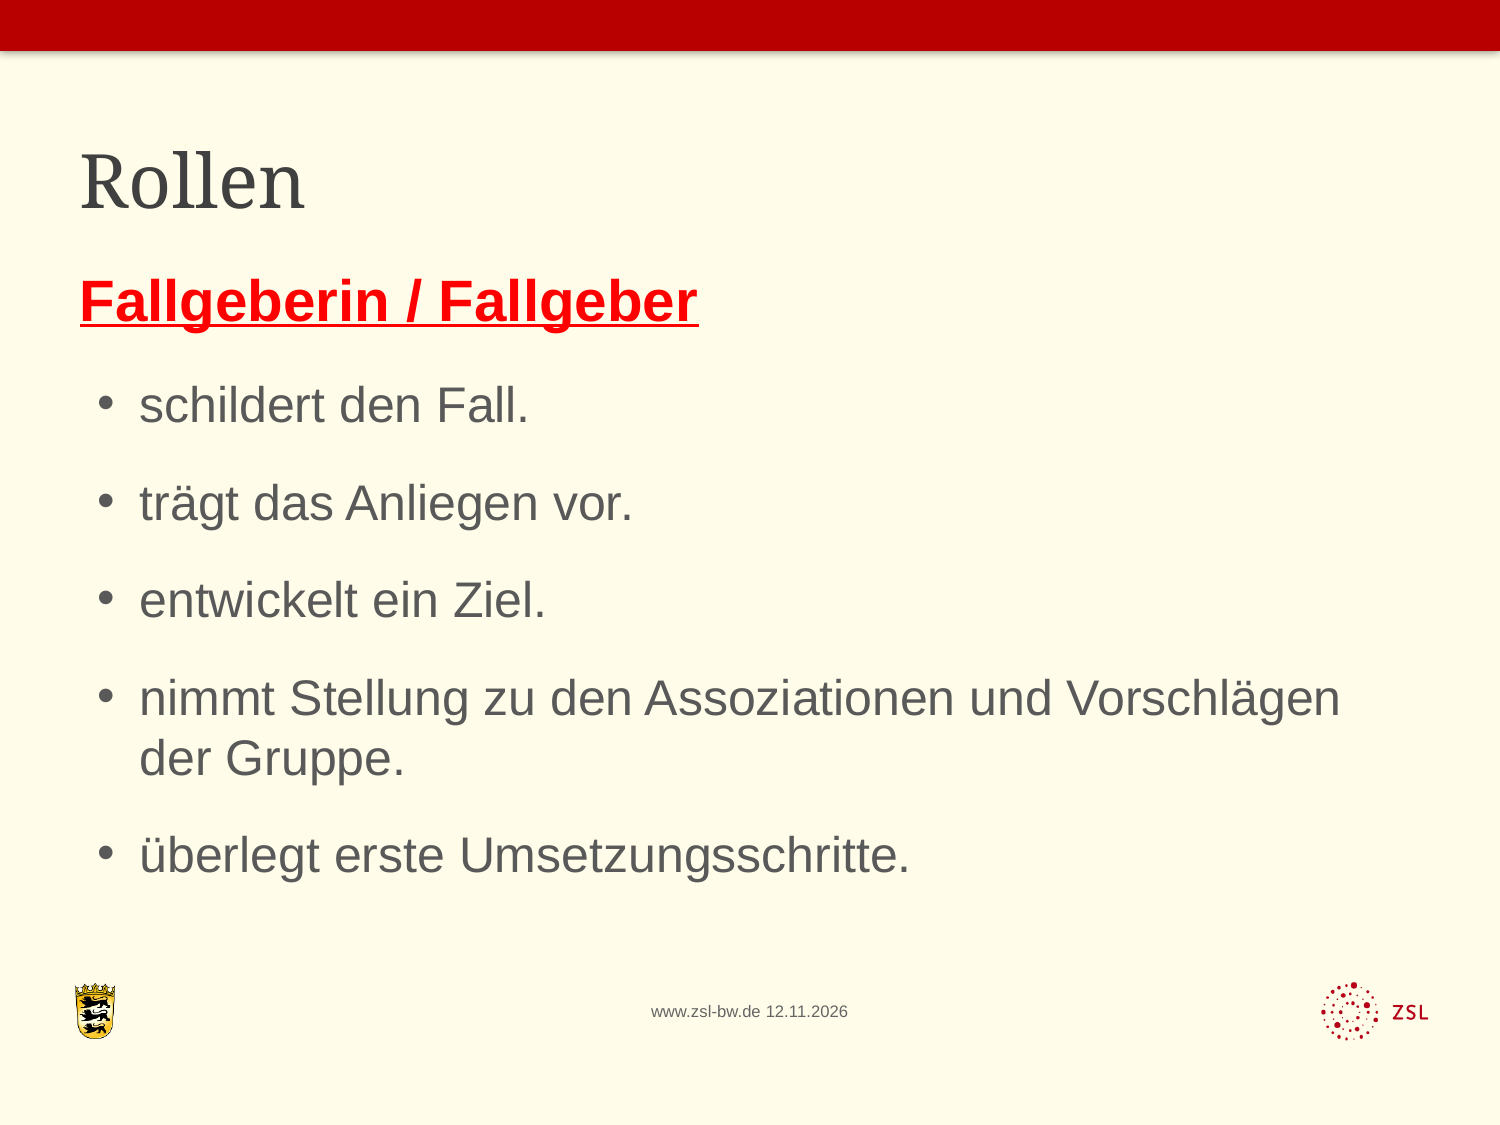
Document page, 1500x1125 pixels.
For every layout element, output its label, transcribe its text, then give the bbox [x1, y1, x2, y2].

list Fallgeberin / Fallgeber schildert den Fall. trägt das Anliegen vor. entwickelt ein Ziel. nimmt Stellung zu den Assoziationen und Vorschlägen der Gruppe. überlegt erste Umsetzungsschritte. [64, 255, 1436, 1035]
picture [1320, 1035, 1429, 1041]
picture [73, 1035, 117, 1041]
title Rollen [64, 113, 1425, 244]
